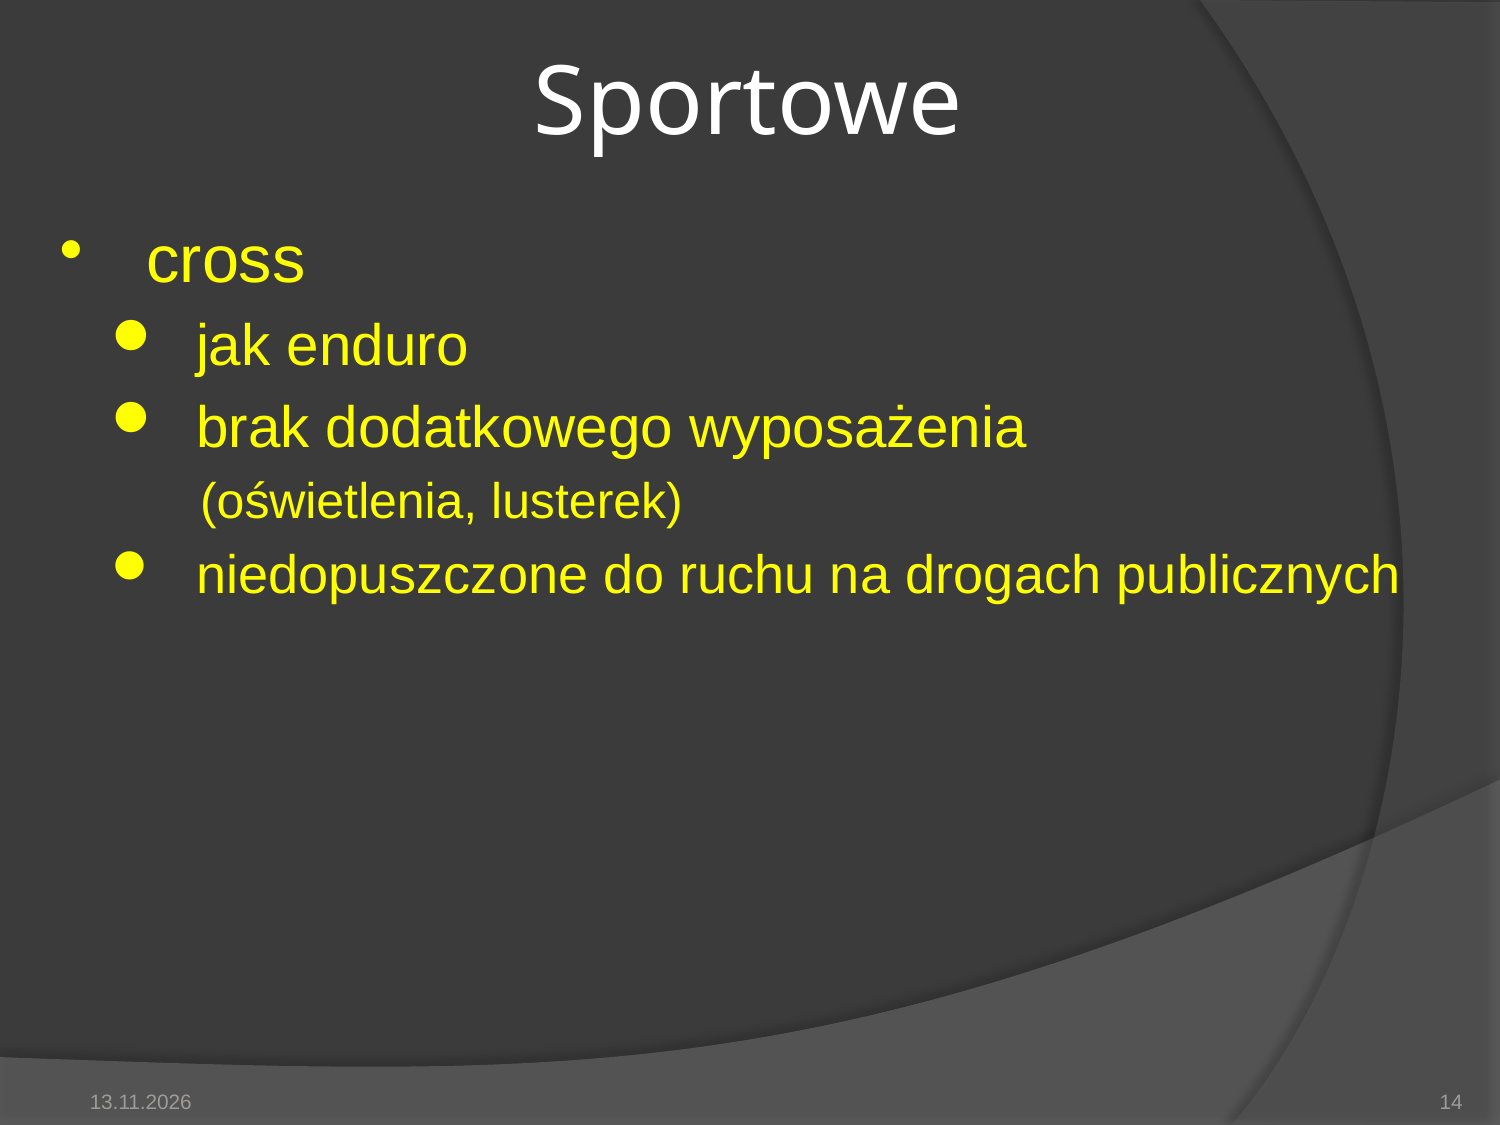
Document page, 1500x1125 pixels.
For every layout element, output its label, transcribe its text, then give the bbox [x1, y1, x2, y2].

list cross jak enduro brak dodatkowego wyposażenia (oświetlenia, lusterek) niedopuszczone do ruchu na drogach publicznych [41, 208, 1500, 1125]
title Sportowe [75, 0, 1447, 197]
slide_number 14 [1337, 1053, 1463, 1114]
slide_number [75, 1053, 425, 1114]
